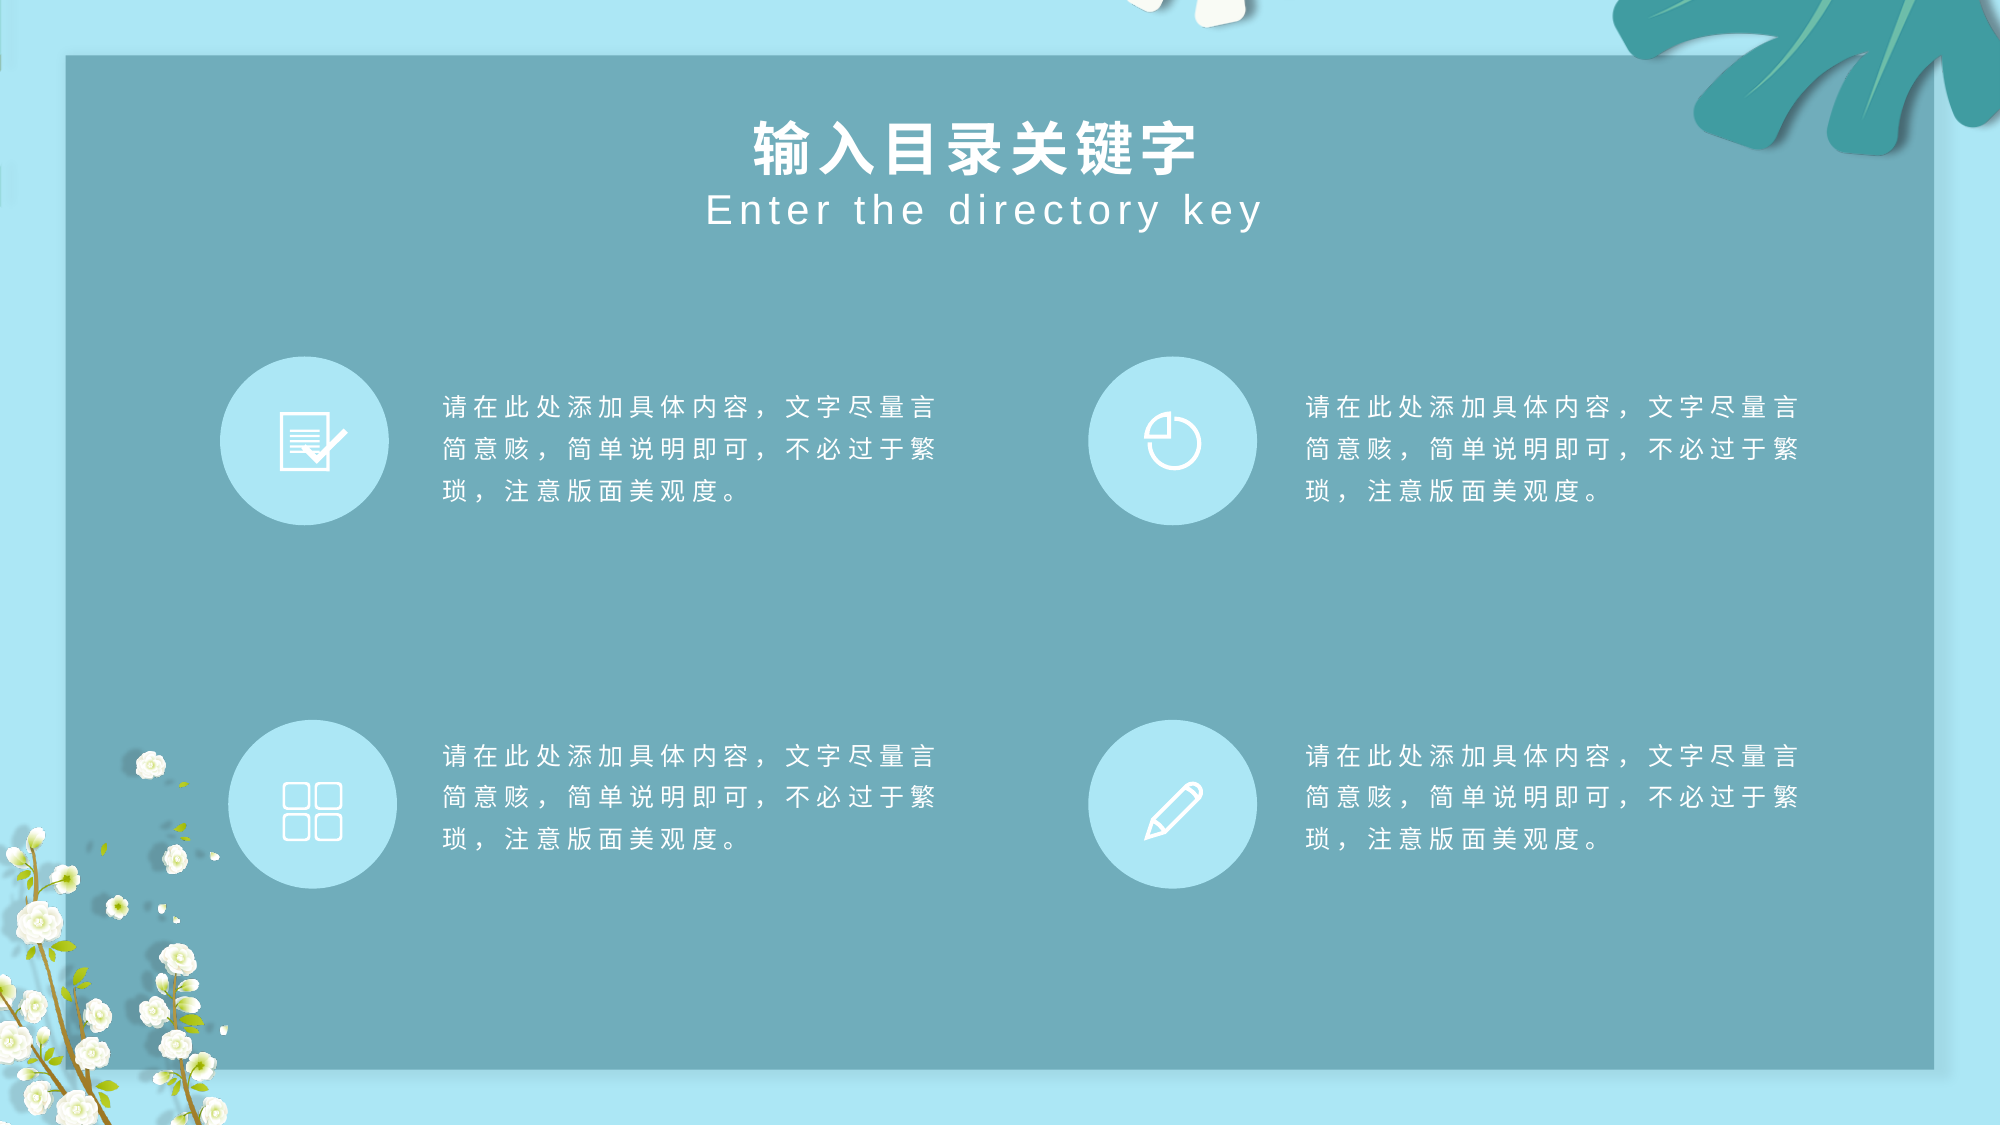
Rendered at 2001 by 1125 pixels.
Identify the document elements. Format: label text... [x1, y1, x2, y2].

picture [0, 745, 228, 1125]
picture [0, 0, 2000, 209]
text_box [1109, 860, 1237, 889]
text_box [1123, 356, 1222, 372]
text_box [279, 372, 1845, 860]
text_box [220, 356, 354, 522]
text_box [228, 726, 376, 889]
text_box Enter the directory key [690, 209, 1310, 241]
